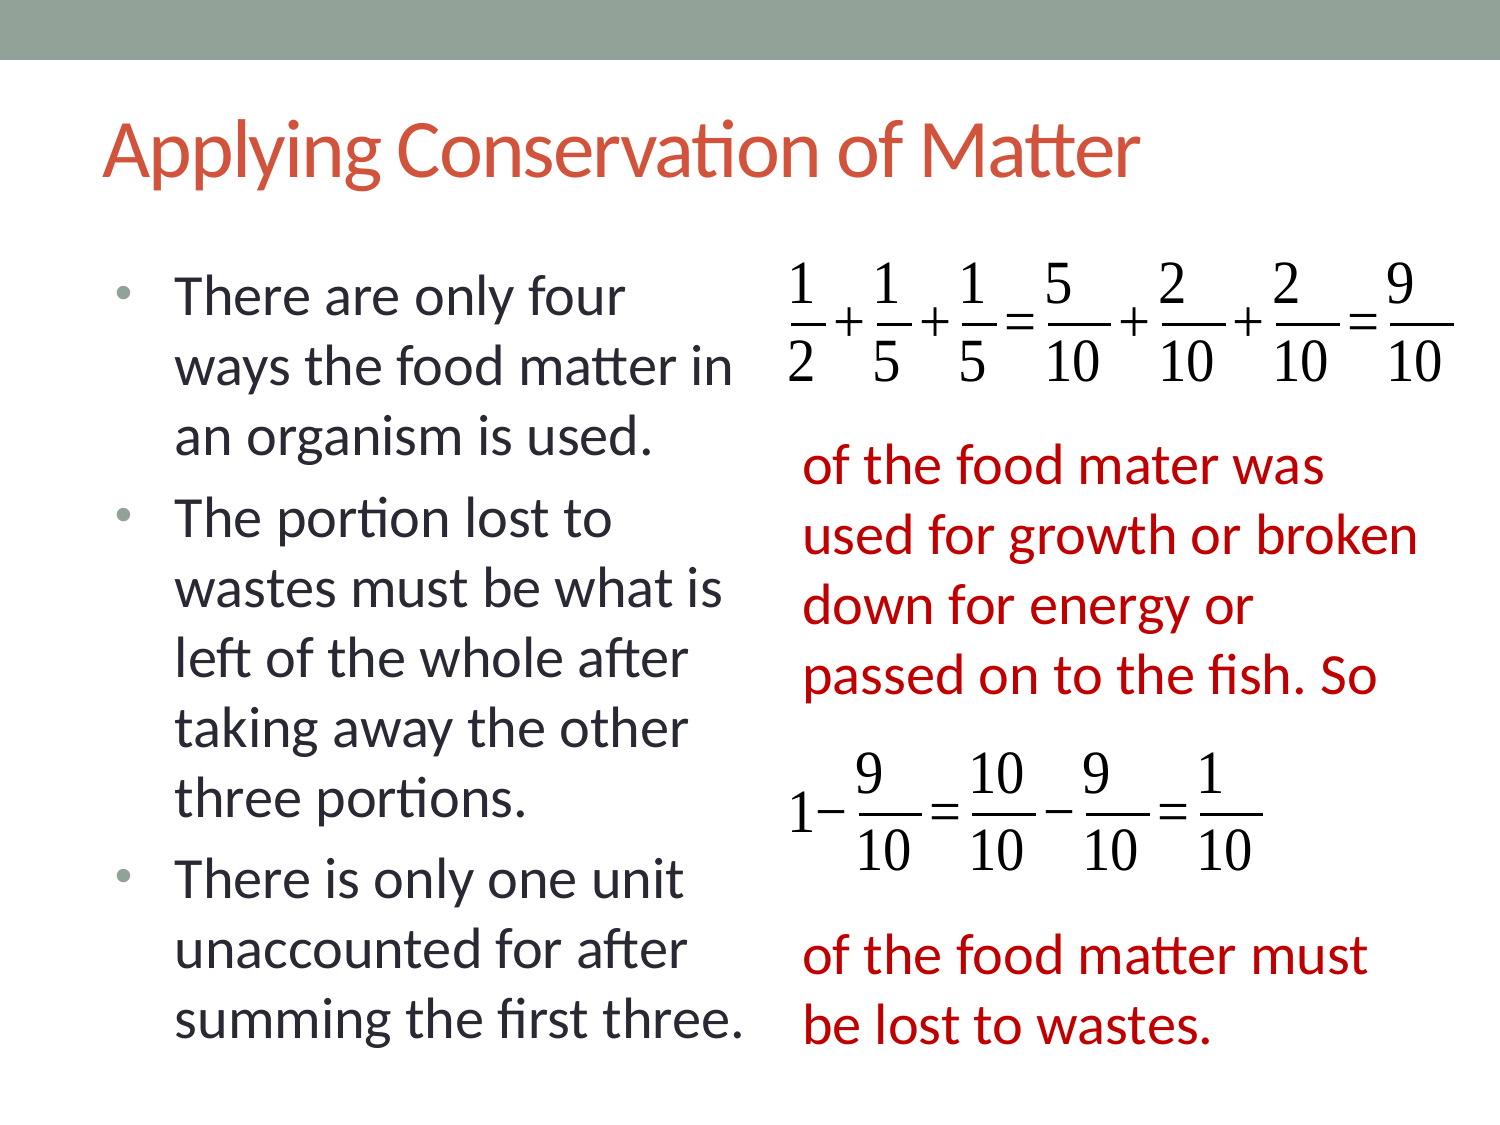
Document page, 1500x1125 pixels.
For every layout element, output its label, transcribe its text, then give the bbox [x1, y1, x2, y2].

list There are only four ways the food matter in an organism is used. The portion lost to wastes must be what is left of the whole after taking away the other three portions. There is only one unit unaccounted for after summing the first three. [99, 249, 763, 1063]
text_box of the food mater was used for growth or broken down for energy or passed on to the fish. So [787, 418, 1440, 714]
text_box of the food matter must be lost to wastes. [787, 908, 1440, 1064]
title Applying Conservation of Matter [87, 62, 1438, 225]
